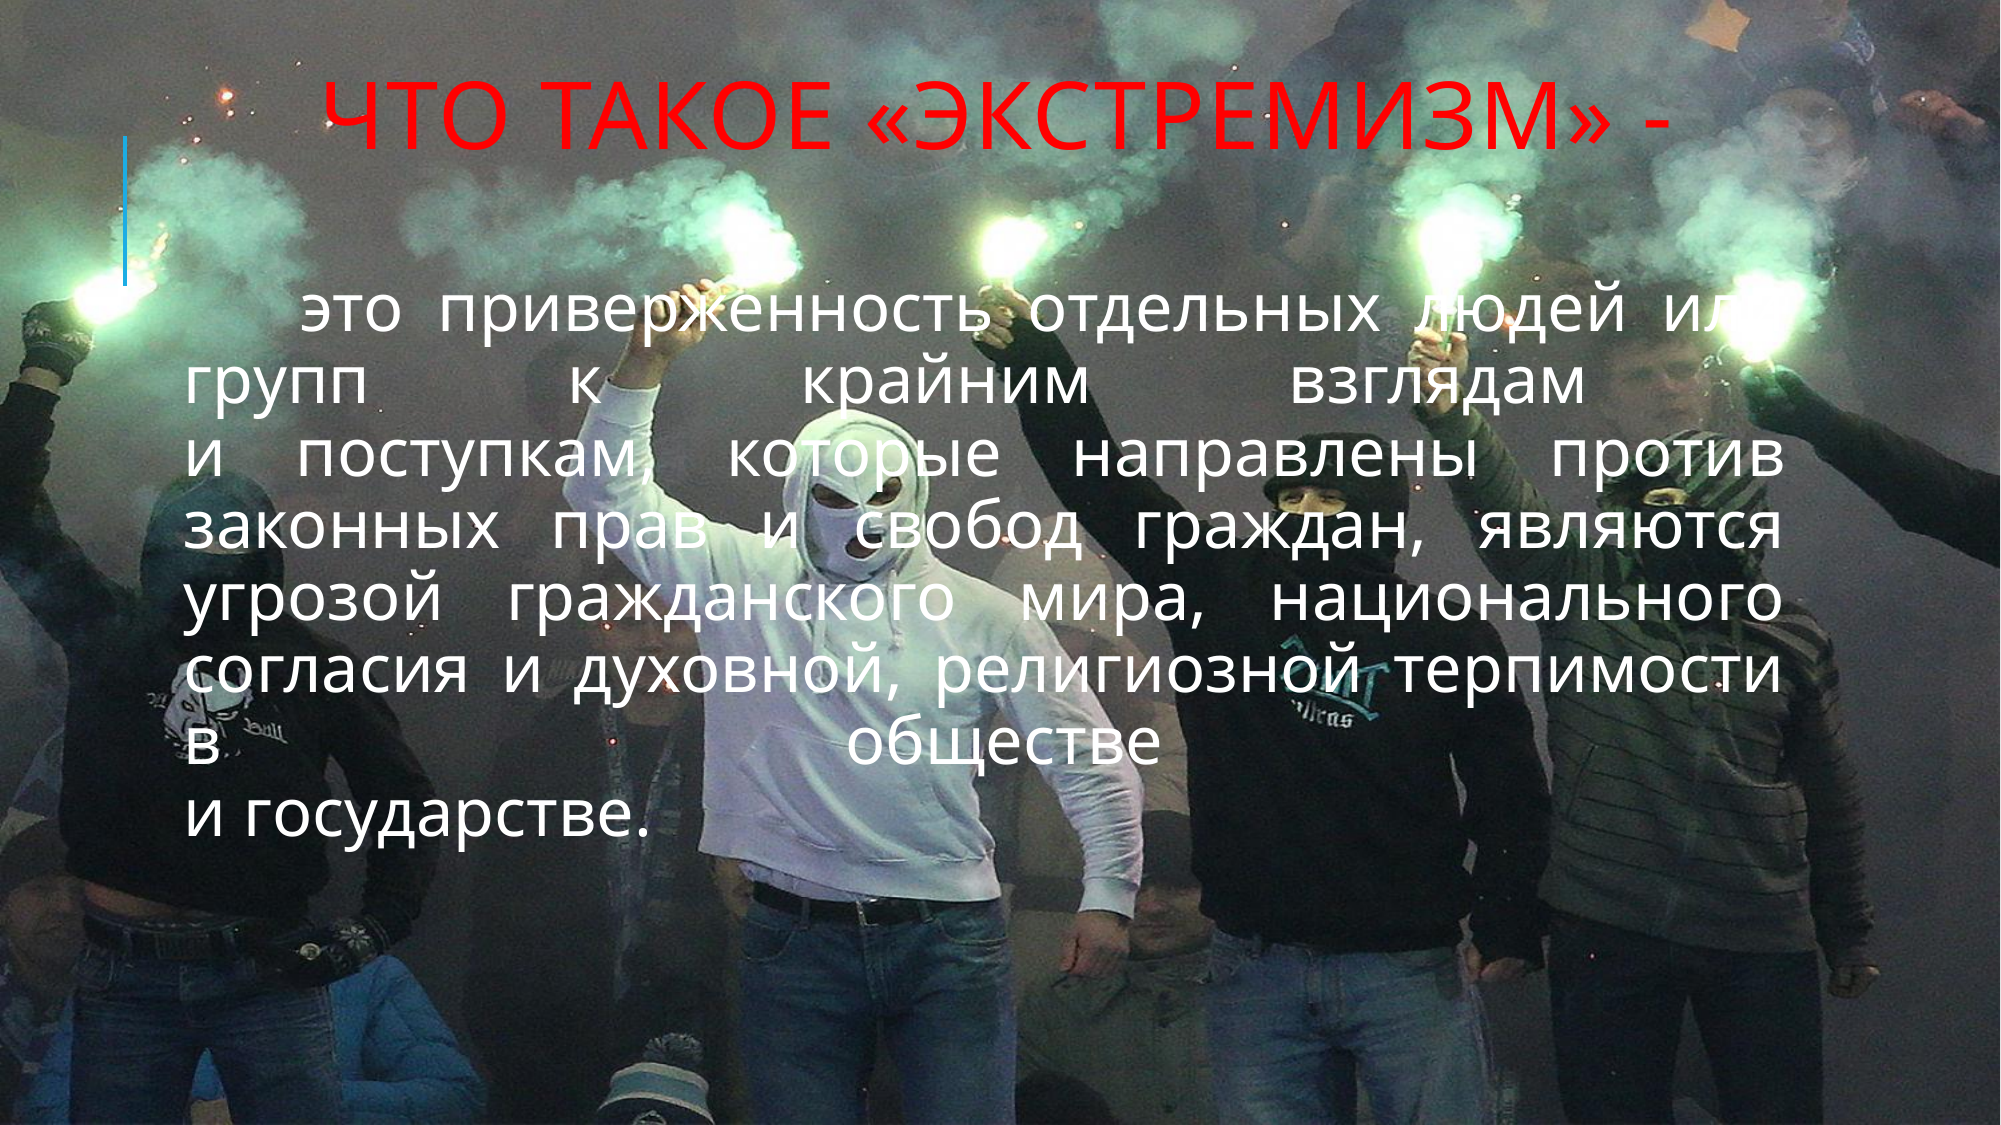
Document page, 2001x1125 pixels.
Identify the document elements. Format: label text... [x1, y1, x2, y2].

picture [0, 0, 2001, 1125]
title Что такое «Экстремизм» - [199, 0, 1795, 246]
list это приверженность отдельных людей или групп к крайним взглядам и поступкам, которые направлены против законных прав и свобод граждан, являются угрозой гражданского мира, национального согласия и духовной, религиозной терпимости в обществе и государстве. [176, 266, 1795, 927]
